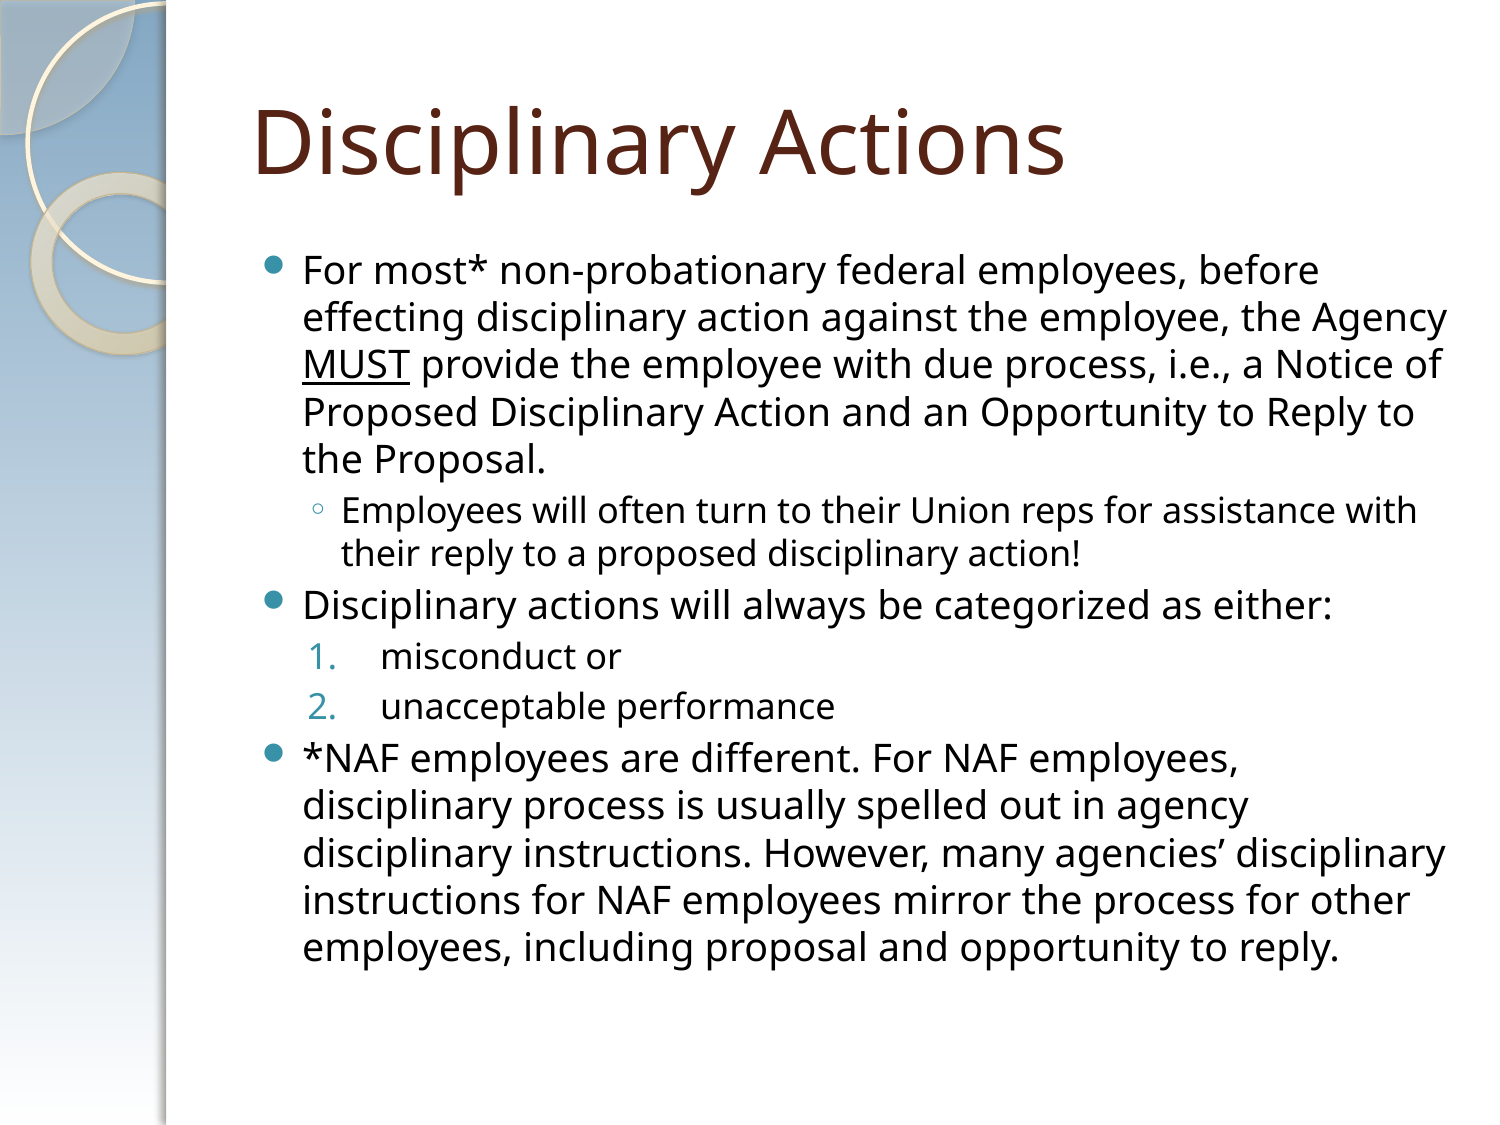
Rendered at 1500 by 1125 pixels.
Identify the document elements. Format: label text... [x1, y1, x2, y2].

title Disciplinary Actions [235, 45, 1466, 233]
list For most* non-probationary federal employees, before effecting disciplinary action against the employee, the Agency MUST provide the employee with due process, i.e., a Notice of Proposed Disciplinary Action and an Opportunity to Reply to the Proposal. Employees will often turn to their Union reps for assistance with their reply to a proposed disciplinary action! Disciplinary actions will always be categorized as either: misconduct or unacceptable performance *NAF employees are different. For NAF employees, disciplinary process is usually spelled out in agency disciplinary instructions. However, many agencies’ disciplinary instructions for NAF employees mirror the process for other employees, including proposal and opportunity to reply. [235, 237, 1466, 1025]
